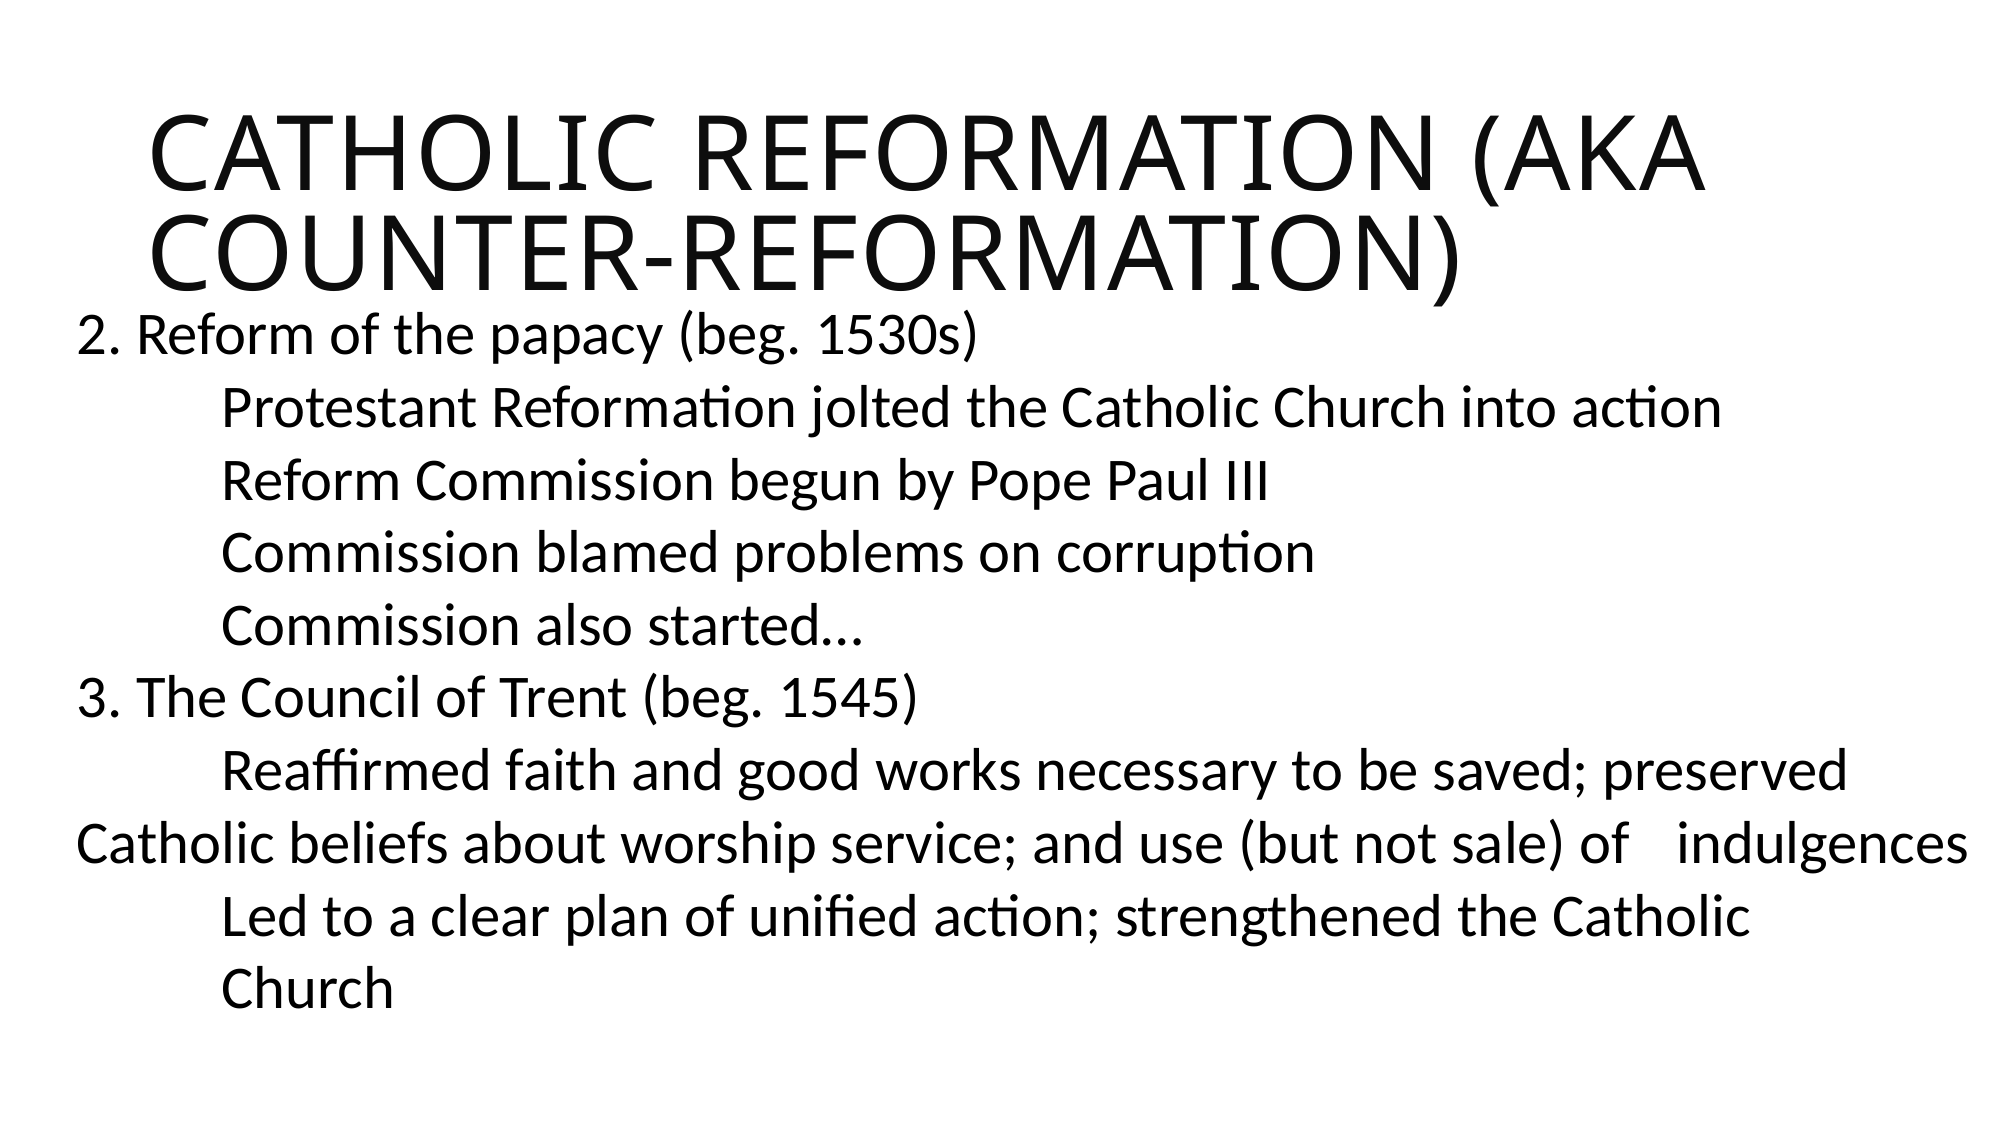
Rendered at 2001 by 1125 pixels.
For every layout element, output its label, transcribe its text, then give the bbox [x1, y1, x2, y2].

text_box Catholic Reformation (aka counter-reformation) [131, 87, 1964, 334]
list 2. Reform of the papacy (beg. 1530s) Protestant Reformation jolted the Catholic Church into action Reform Commission begun by Pope Paul III Commission blamed problems on corruption Commission also started… 3. The Council of Trent (beg. 1545) Reaffirmed faith and good works necessary to be saved; preserved Catholic beliefs about worship service; and use (but not sale) of indulgences Led to a clear plan of unified action; strengthened the Catholic Church [61, 286, 2000, 1098]
